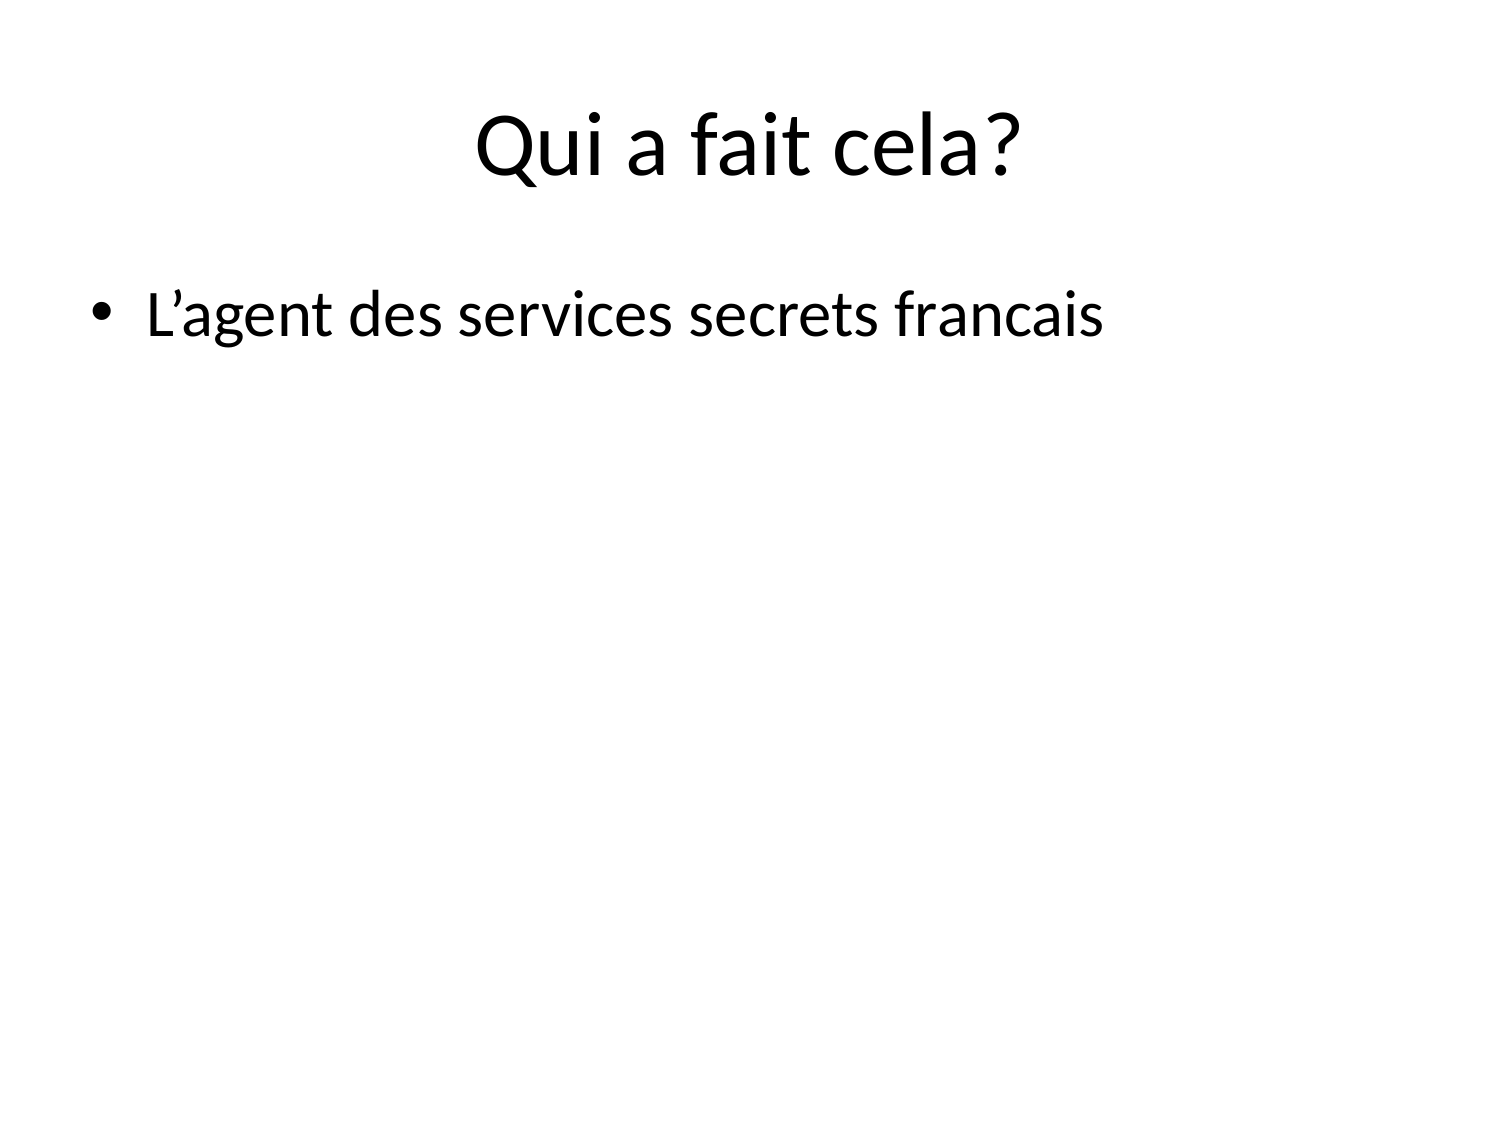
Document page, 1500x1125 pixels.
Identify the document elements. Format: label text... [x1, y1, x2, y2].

list L’agent des services secrets francais [75, 262, 1425, 1005]
title Qui a fait cela? [75, 45, 1425, 233]
